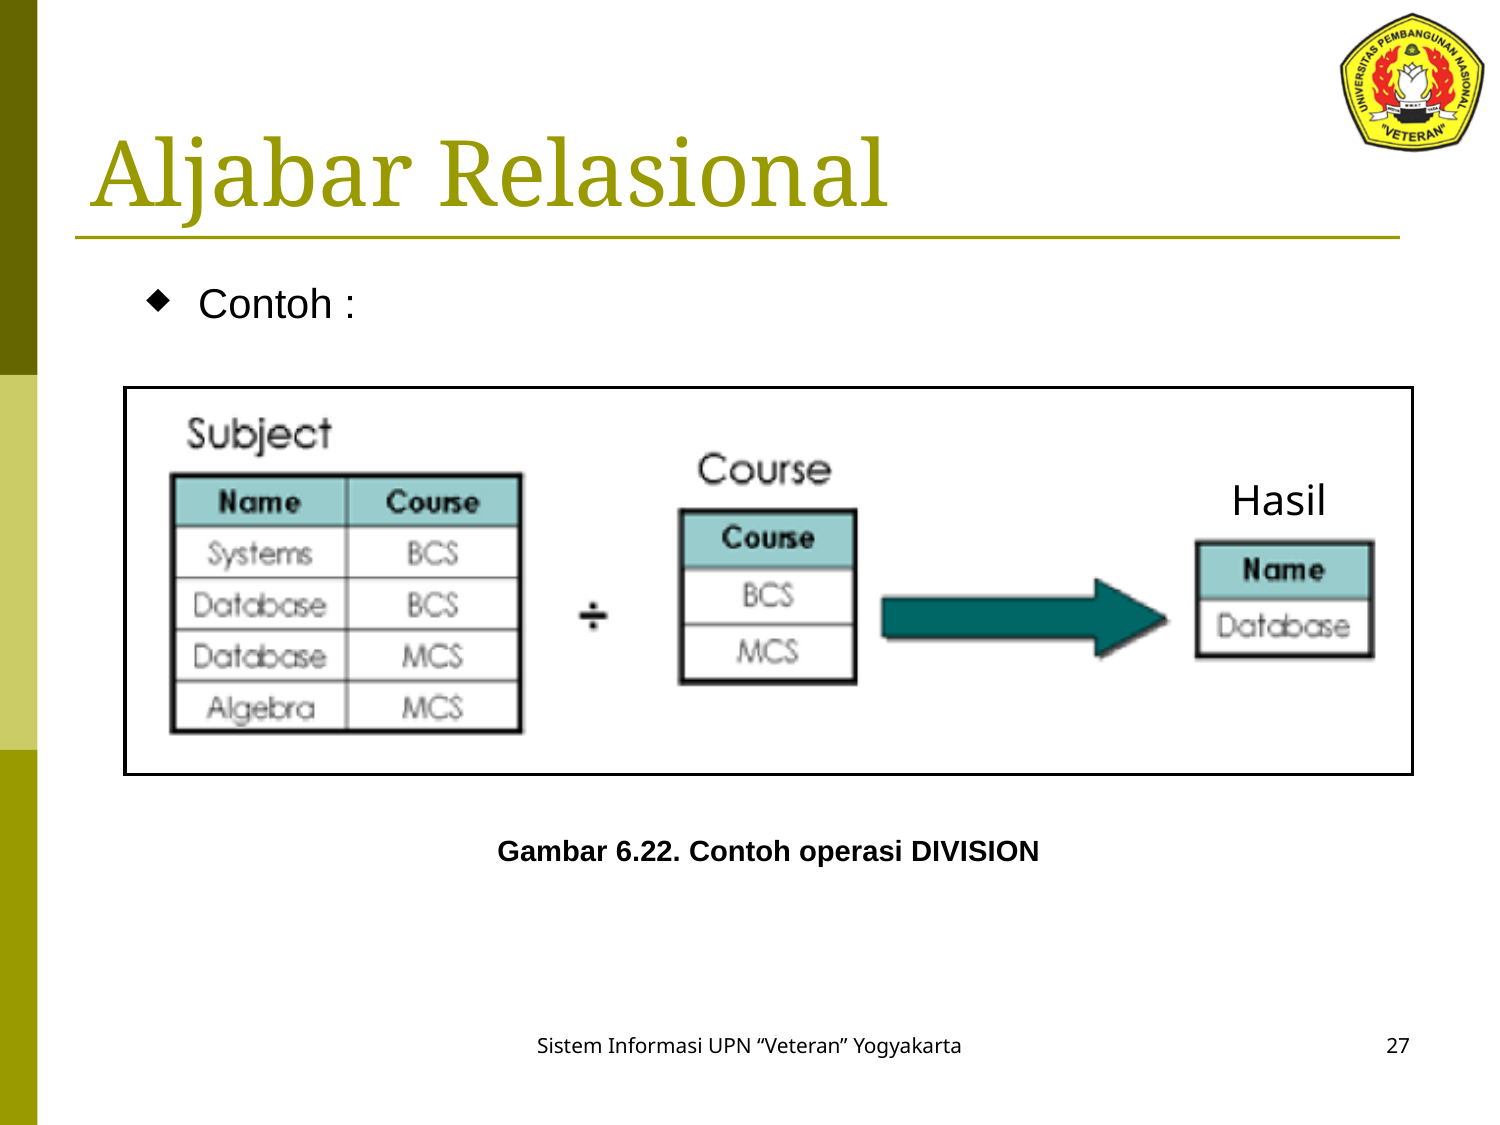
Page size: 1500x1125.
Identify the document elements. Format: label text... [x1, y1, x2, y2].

picture [1337, 11, 1488, 154]
title Aljabar Relasional [74, 45, 1426, 233]
picture [149, 399, 1413, 738]
text_box Contoh : [75, 274, 950, 363]
text_box Gambar 6.22. Contoh operasi DIVISION [387, 824, 1150, 875]
text_box [124, 387, 1413, 775]
slide_number 27 [1074, 1024, 1426, 1101]
